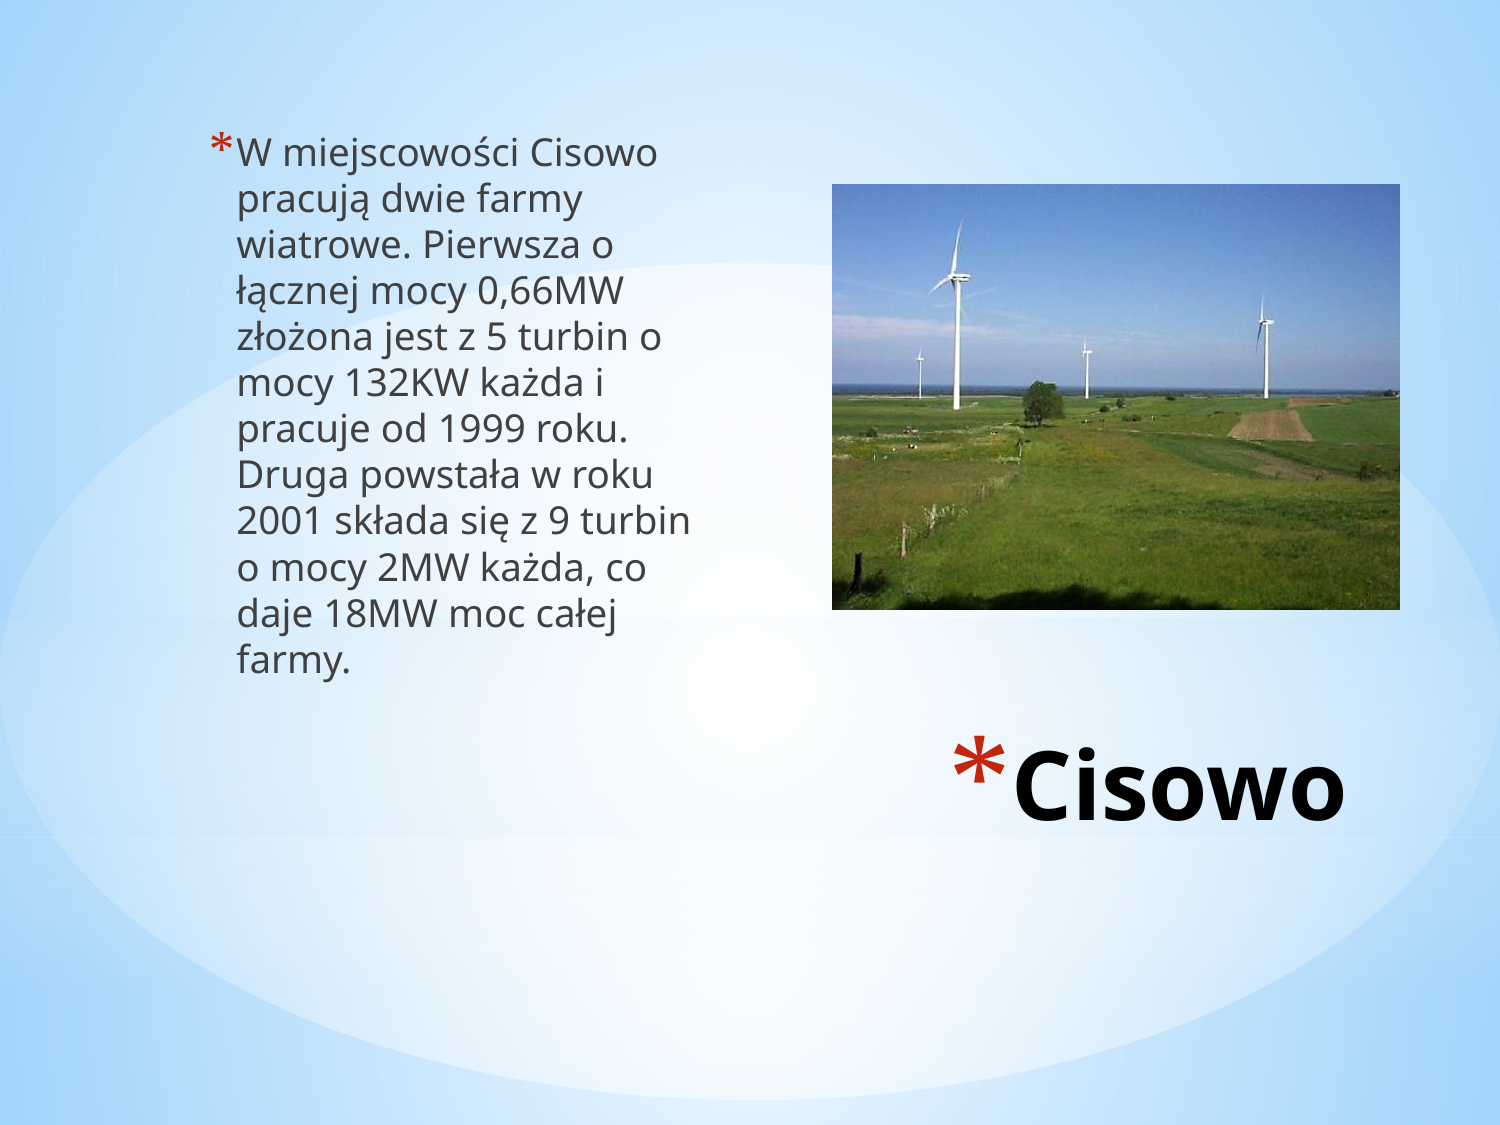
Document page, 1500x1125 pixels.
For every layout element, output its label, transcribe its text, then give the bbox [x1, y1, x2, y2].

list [832, 184, 1400, 610]
list W miejscowości Cisowo pracują dwie farmy wiatrowe. Pierwsza o łącznej mocy 0,66MW złożona jest z 5 turbin o mocy 132KW każda i pracuje od 1999 roku. Druga powstała w roku 2001 składa się z 9 turbin o mocy 2MW każda, co daje 18MW moc całej farmy. [187, 120, 737, 690]
title Cisowo [294, 717, 1363, 905]
